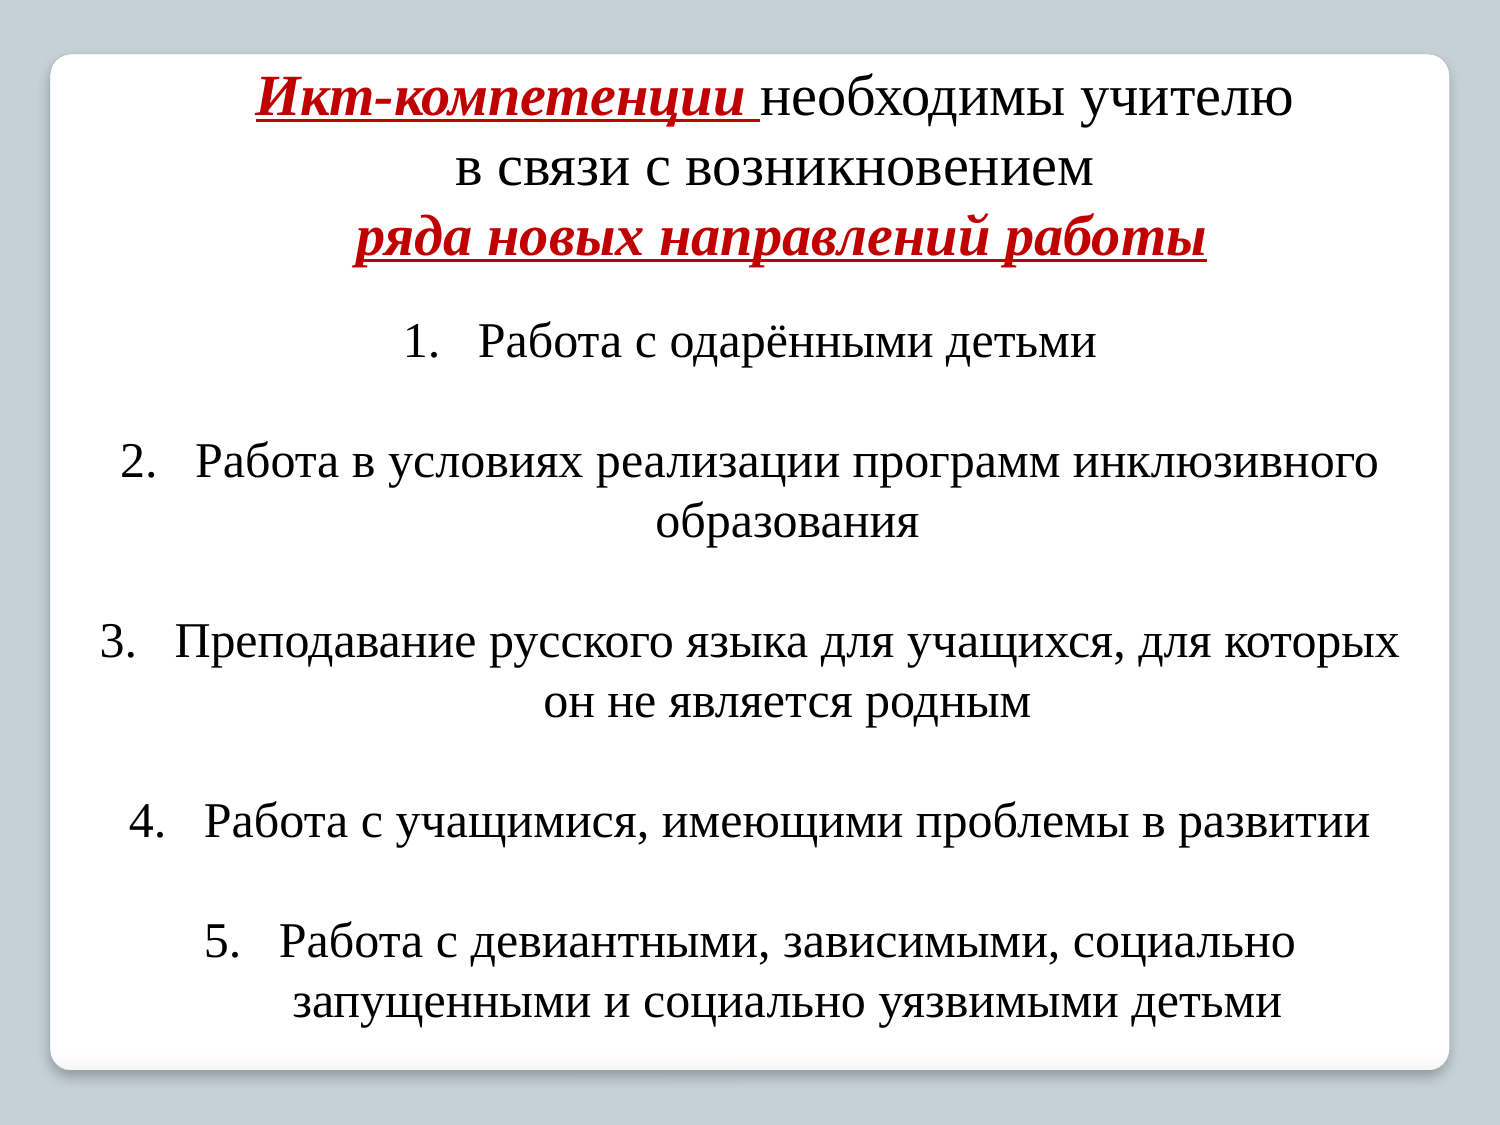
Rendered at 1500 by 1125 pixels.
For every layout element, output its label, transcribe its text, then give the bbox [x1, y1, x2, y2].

text_box Работа с одарёнными детьми Работа в условиях реализации программ инклюзивного образования Преподавание русского языка для учащихся, для которых он не является родным Работа с учащимися, имеющими проблемы в развитии Работа с девиантными, зависимыми, социально запущенными и социально уязвимыми детьми [74, 299, 1425, 1035]
text_box Икт-компетенции необходимы учителю в связи с возникновением ряда новых направлений работы [240, 50, 1324, 275]
